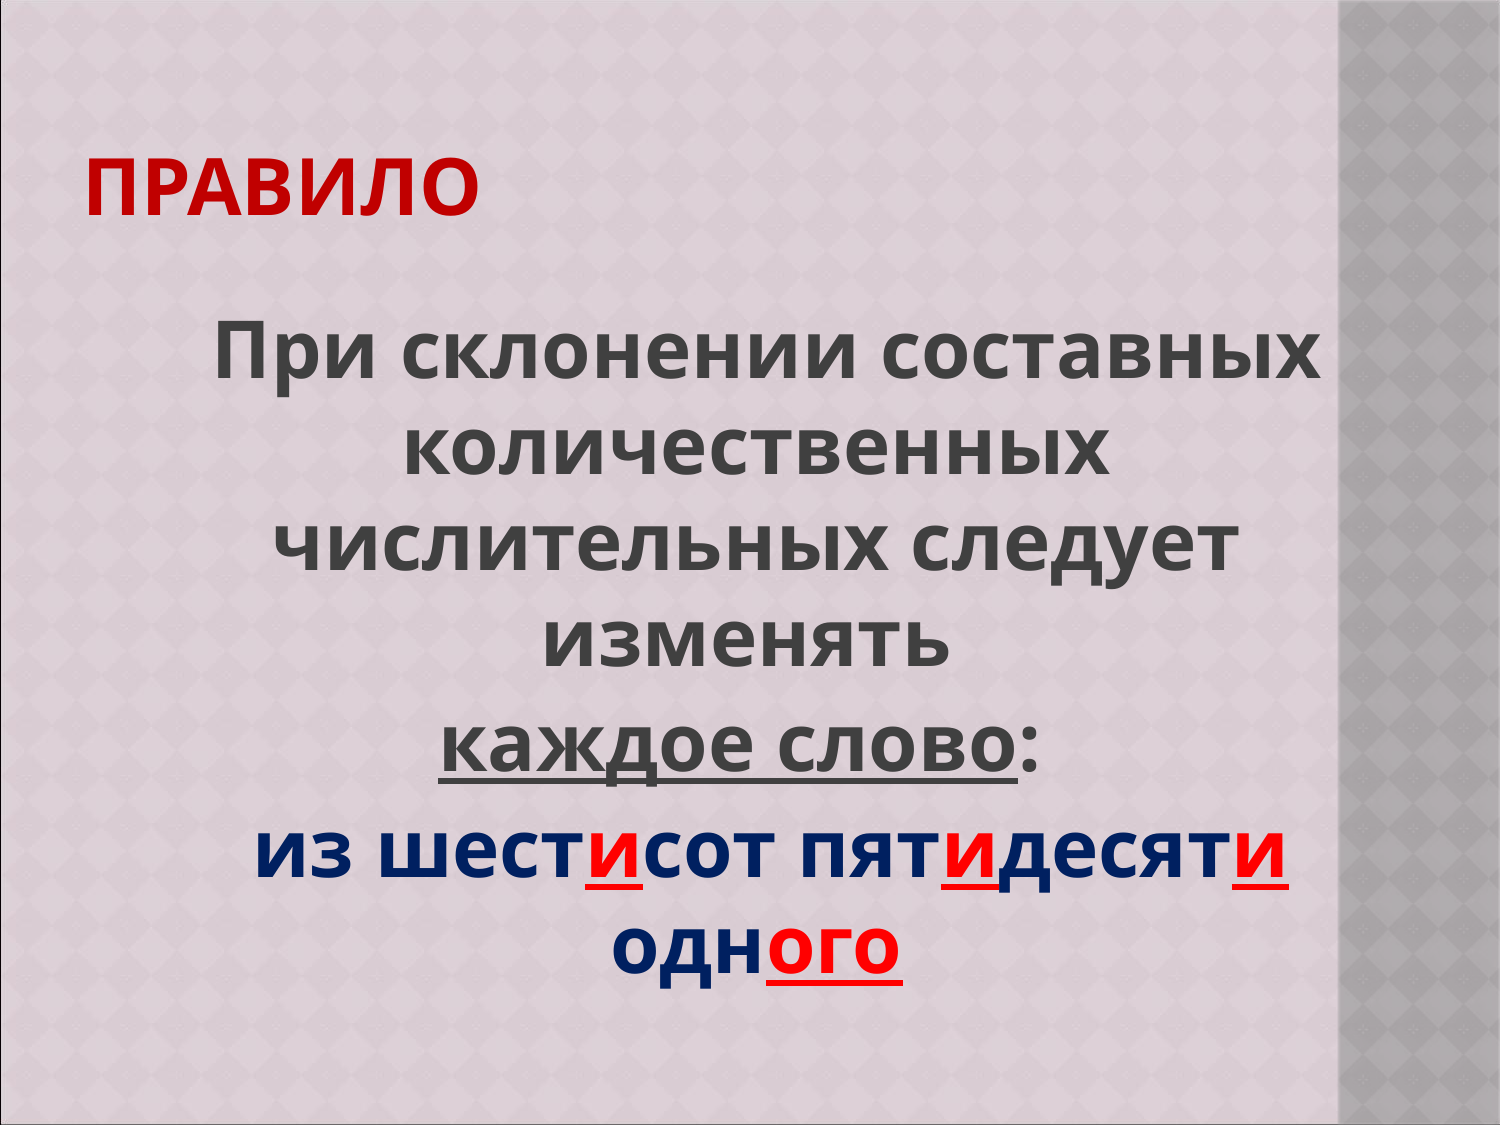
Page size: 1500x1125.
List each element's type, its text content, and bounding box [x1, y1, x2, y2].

title Правило [75, 54, 1425, 232]
list При склонении составных количественных числительных следует изменять каждое слово: из шестисот пятидесяти одного [75, 290, 1425, 1005]
picture [0, 0, 1500, 1125]
